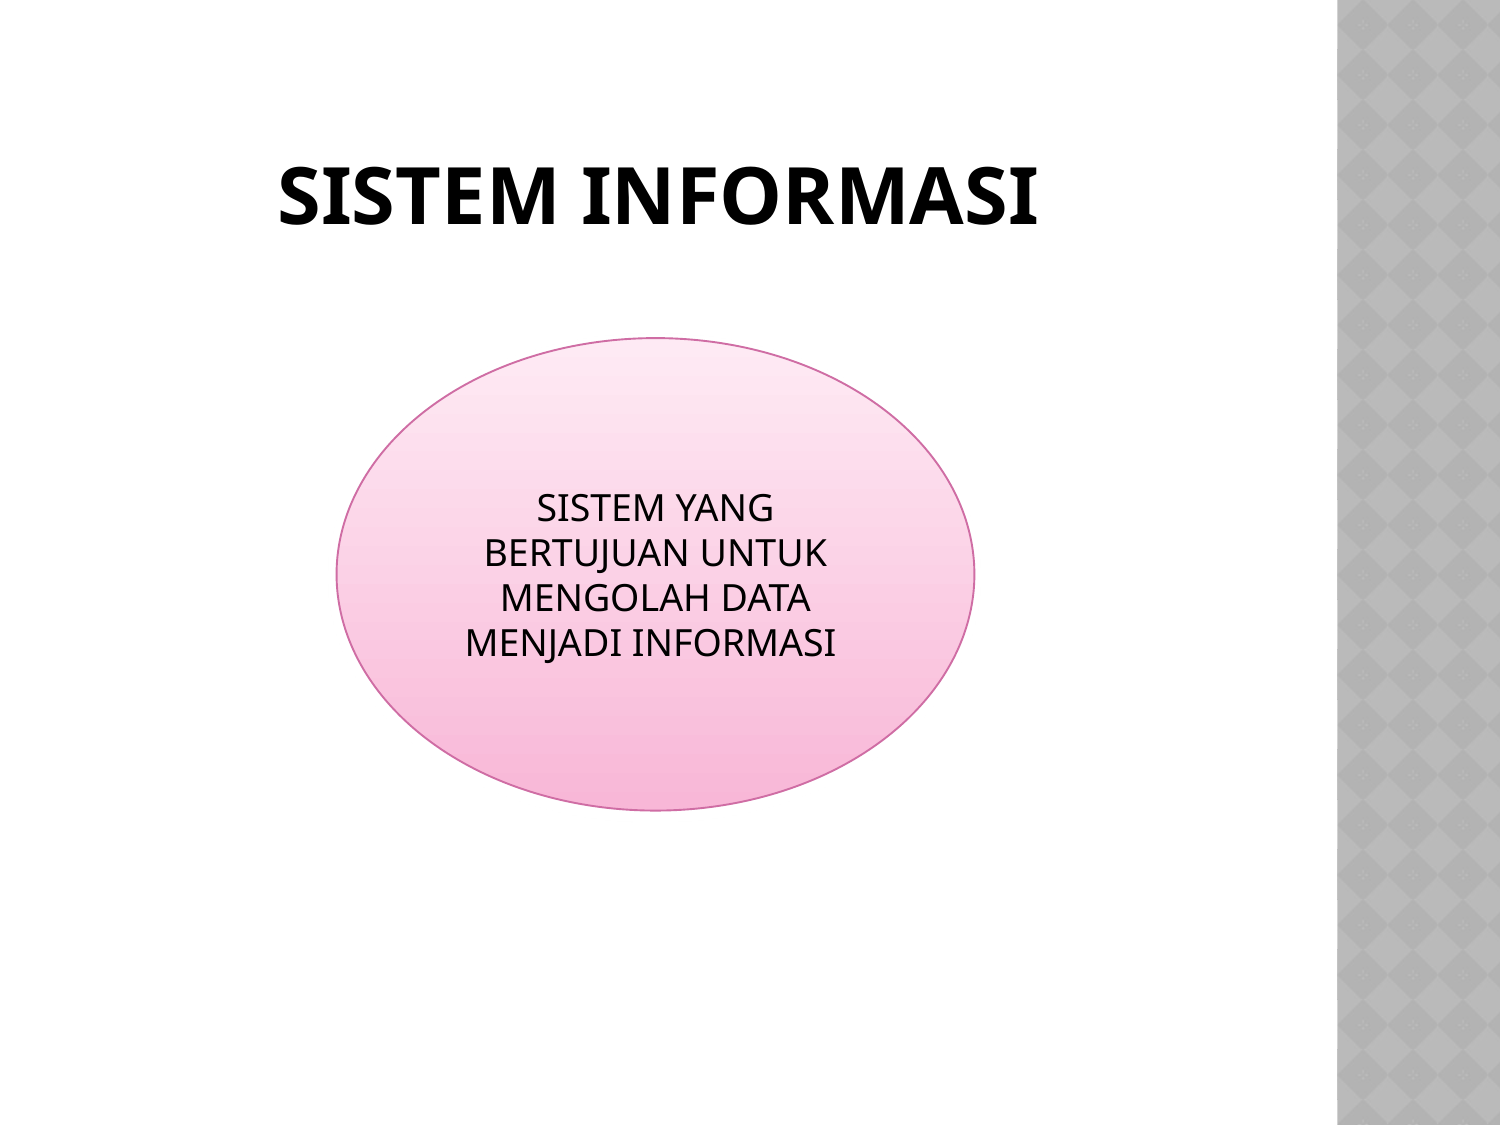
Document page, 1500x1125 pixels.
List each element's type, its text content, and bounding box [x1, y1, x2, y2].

text_box SISTEM YANG BERTUJUAN UNTUK MENGOLAH DATA MENJADI INFORMASI [335, 337, 976, 812]
title SISTEM INFORMASI [75, 52, 1263, 240]
